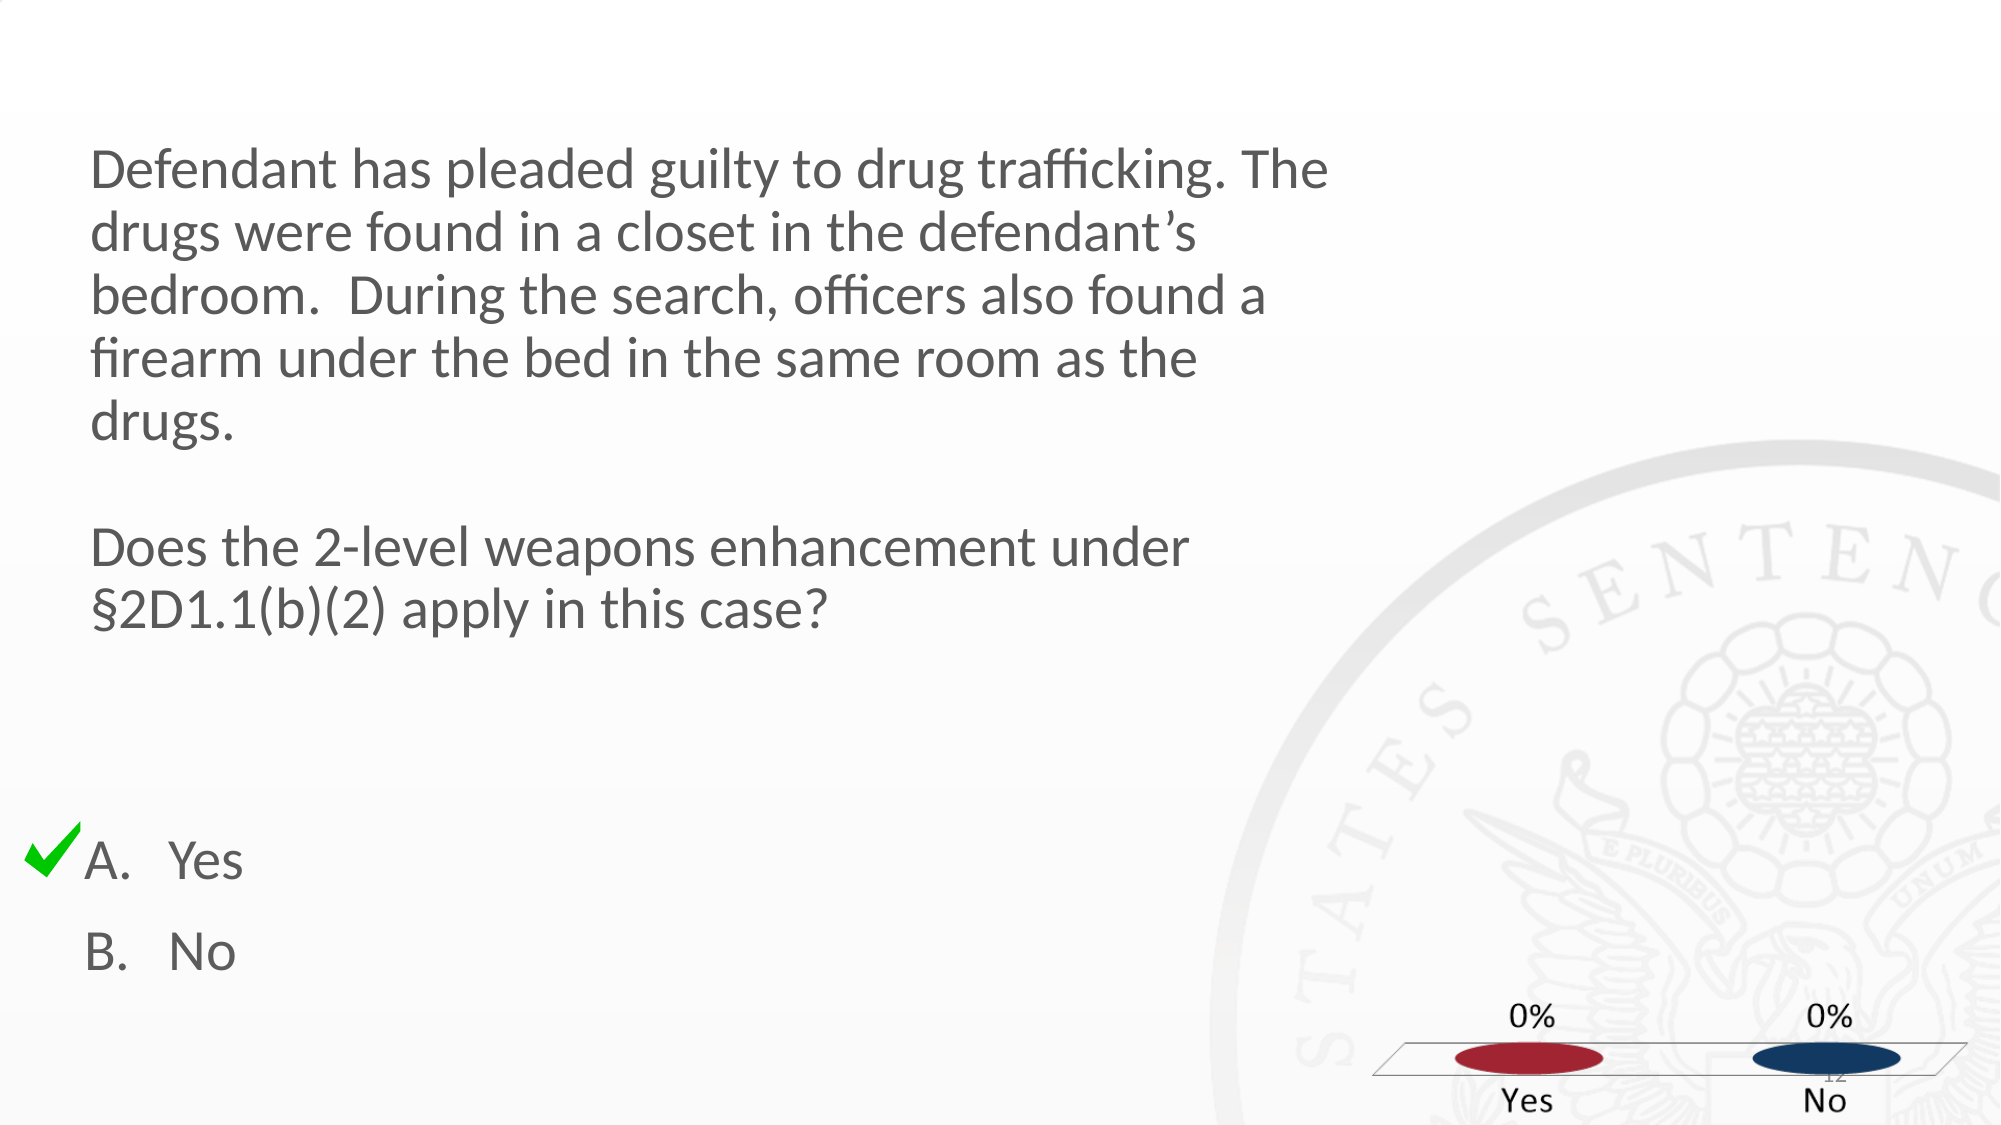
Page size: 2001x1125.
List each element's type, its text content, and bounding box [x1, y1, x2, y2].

text_box [1349, 160, 1990, 1125]
slide_number 12 [1412, 1042, 1863, 1103]
list Yes No [69, 813, 566, 1125]
title Defendant has pleaded guilty to drug trafficking. The drugs were found in a closet in the defendant’s bedroom. During the search, officers also found a firearm under the bed in the same room as the drugs. Does the 2-level weapons enhancement under §2D1.1(b)(2) apply in this case? [75, 43, 1350, 737]
text_box [22, 818, 82, 879]
